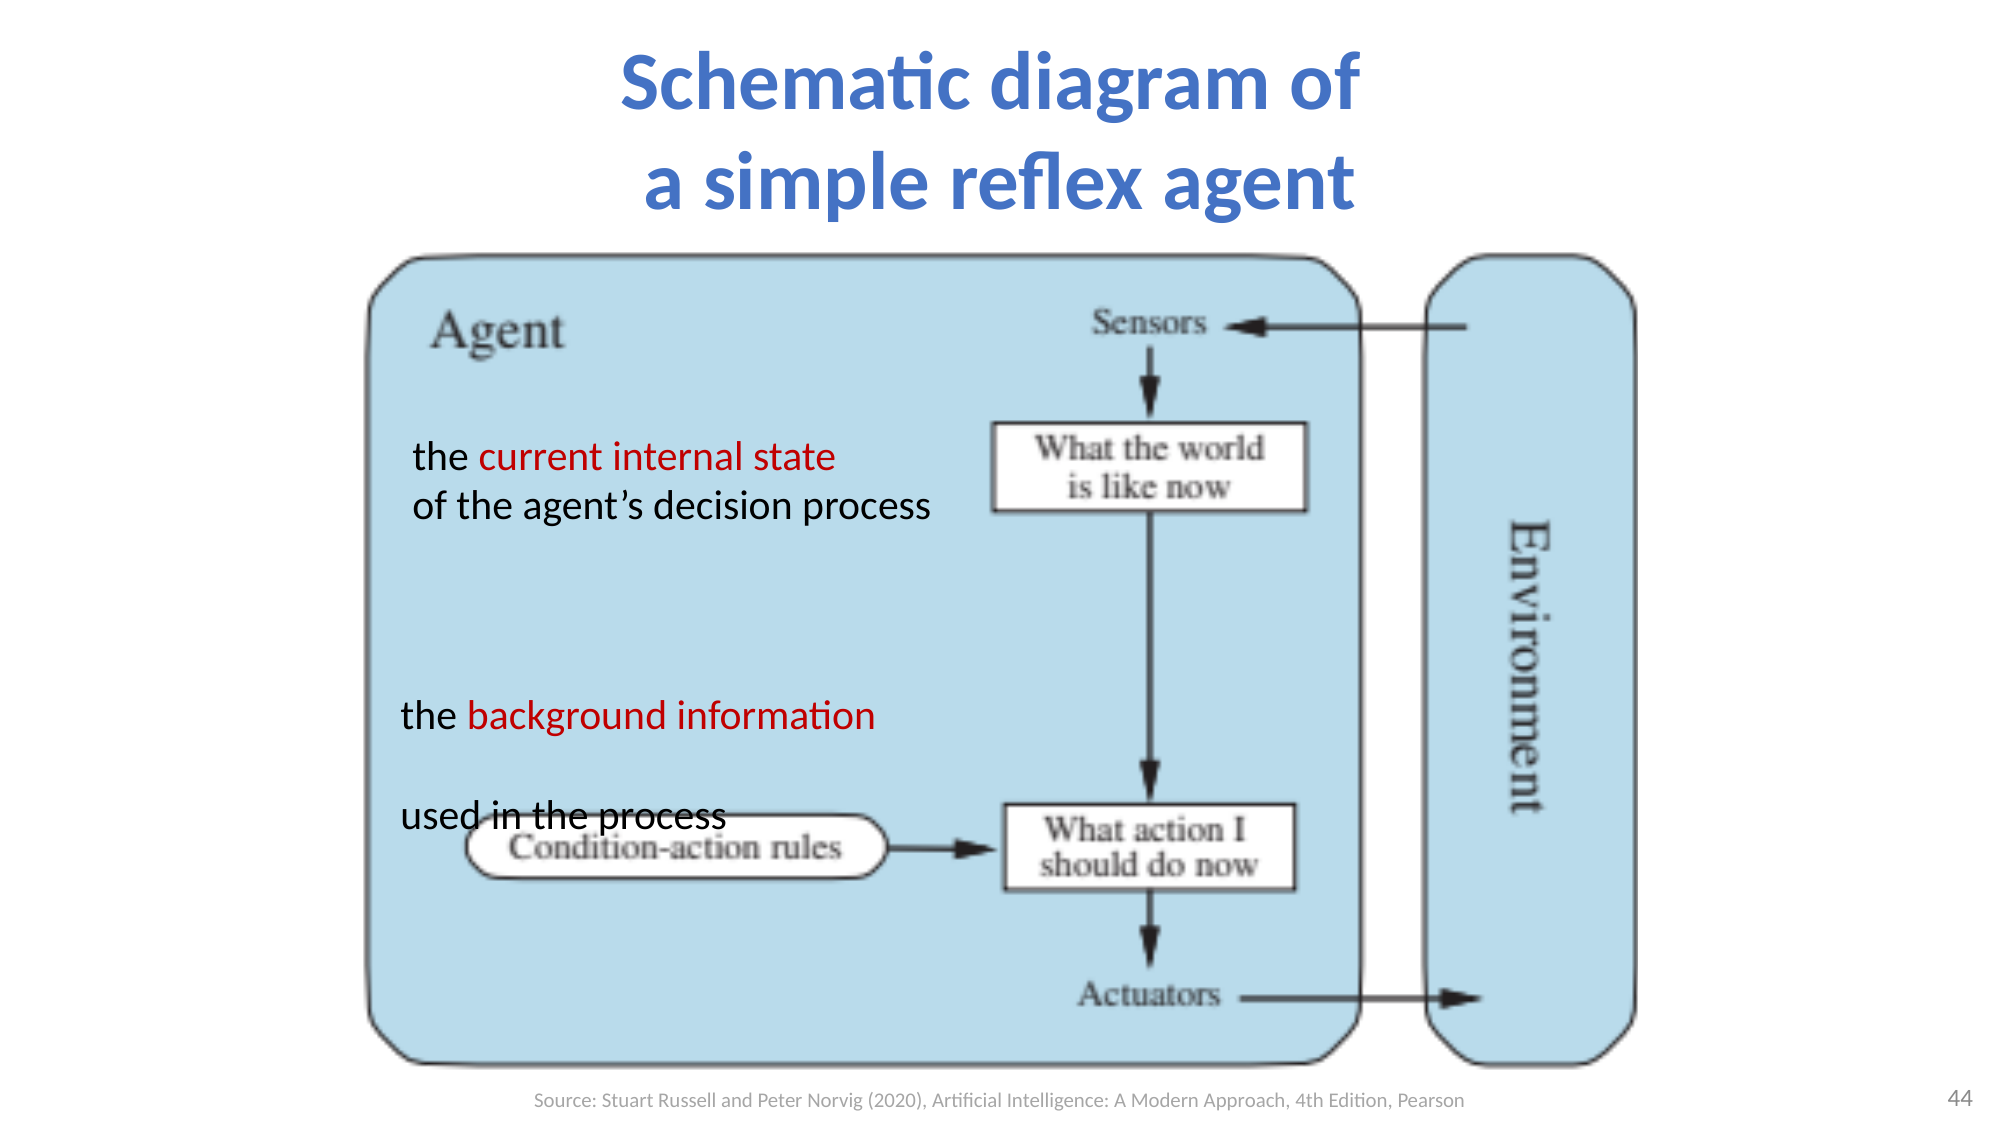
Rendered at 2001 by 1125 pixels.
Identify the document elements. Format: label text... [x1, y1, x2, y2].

text_box Source: Stuart Russell and Peter Norvig (2020), Artificial Intelligence: A Modern Approach, 4th Edition, Pearson [427, 1079, 1573, 1119]
slide_number 44 [1830, 1076, 1989, 1116]
title Schematic diagram of a simple reflex agent [291, 19, 1709, 234]
picture [362, 251, 1638, 1070]
